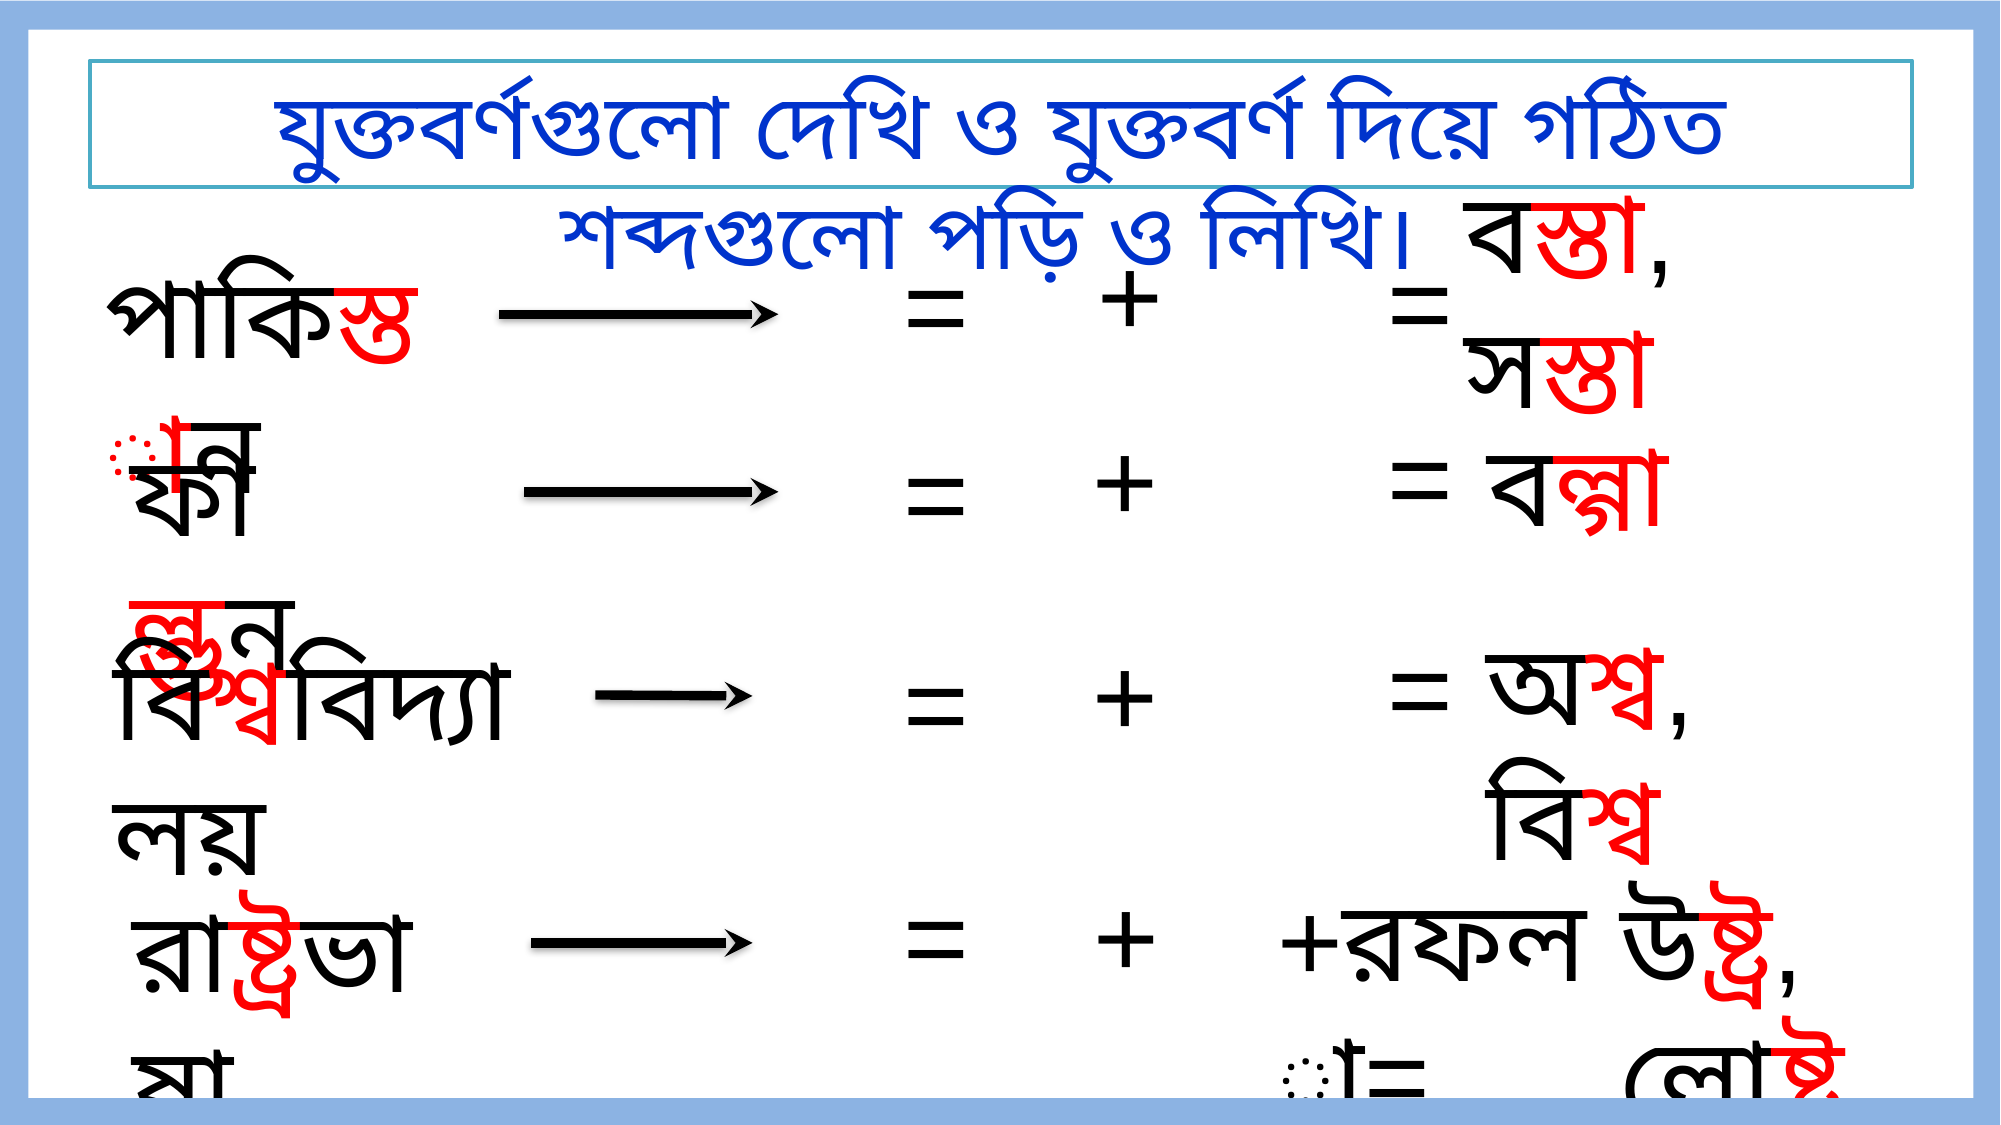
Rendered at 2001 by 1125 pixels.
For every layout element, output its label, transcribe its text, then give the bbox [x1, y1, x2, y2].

text_box = [888, 226, 1001, 378]
text_box অশ্ব, বিশ্ব [1471, 605, 1814, 757]
text_box + [1077, 616, 1179, 768]
text_box + [1082, 215, 1185, 367]
text_box = [1372, 609, 1485, 761]
text_box [0, 0, 2000, 1125]
text_box = [1372, 398, 1485, 551]
text_box উষ্ট্র,লোষ্ট্র [1605, 863, 1940, 1015]
text_box বল্গা [1472, 406, 1803, 558]
text_box + [1078, 857, 1181, 1009]
text_box = [888, 625, 1001, 777]
text_box = [1372, 222, 1485, 374]
text_box যুক্তবর্ণগুলো দেখি ও যুক্তবর্ণ দিয়ে গঠিত শব্দগুলো পড়ি ও লিখি। [89, 60, 1912, 187]
text_box +রফলা= [1262, 861, 1630, 1013]
text_box বিশ্ববিদ্যালয় [98, 620, 554, 772]
text_box বস্তা, সস্তা [1450, 220, 1824, 372]
text_box + [1077, 401, 1179, 553]
text_box ফাল্গুন [115, 416, 345, 568]
text_box রাষ্ট্রভাষা [117, 872, 444, 1025]
text_box পাকিস্তান [89, 238, 457, 390]
text_box = [888, 414, 1001, 566]
text_box = [888, 857, 1001, 1010]
